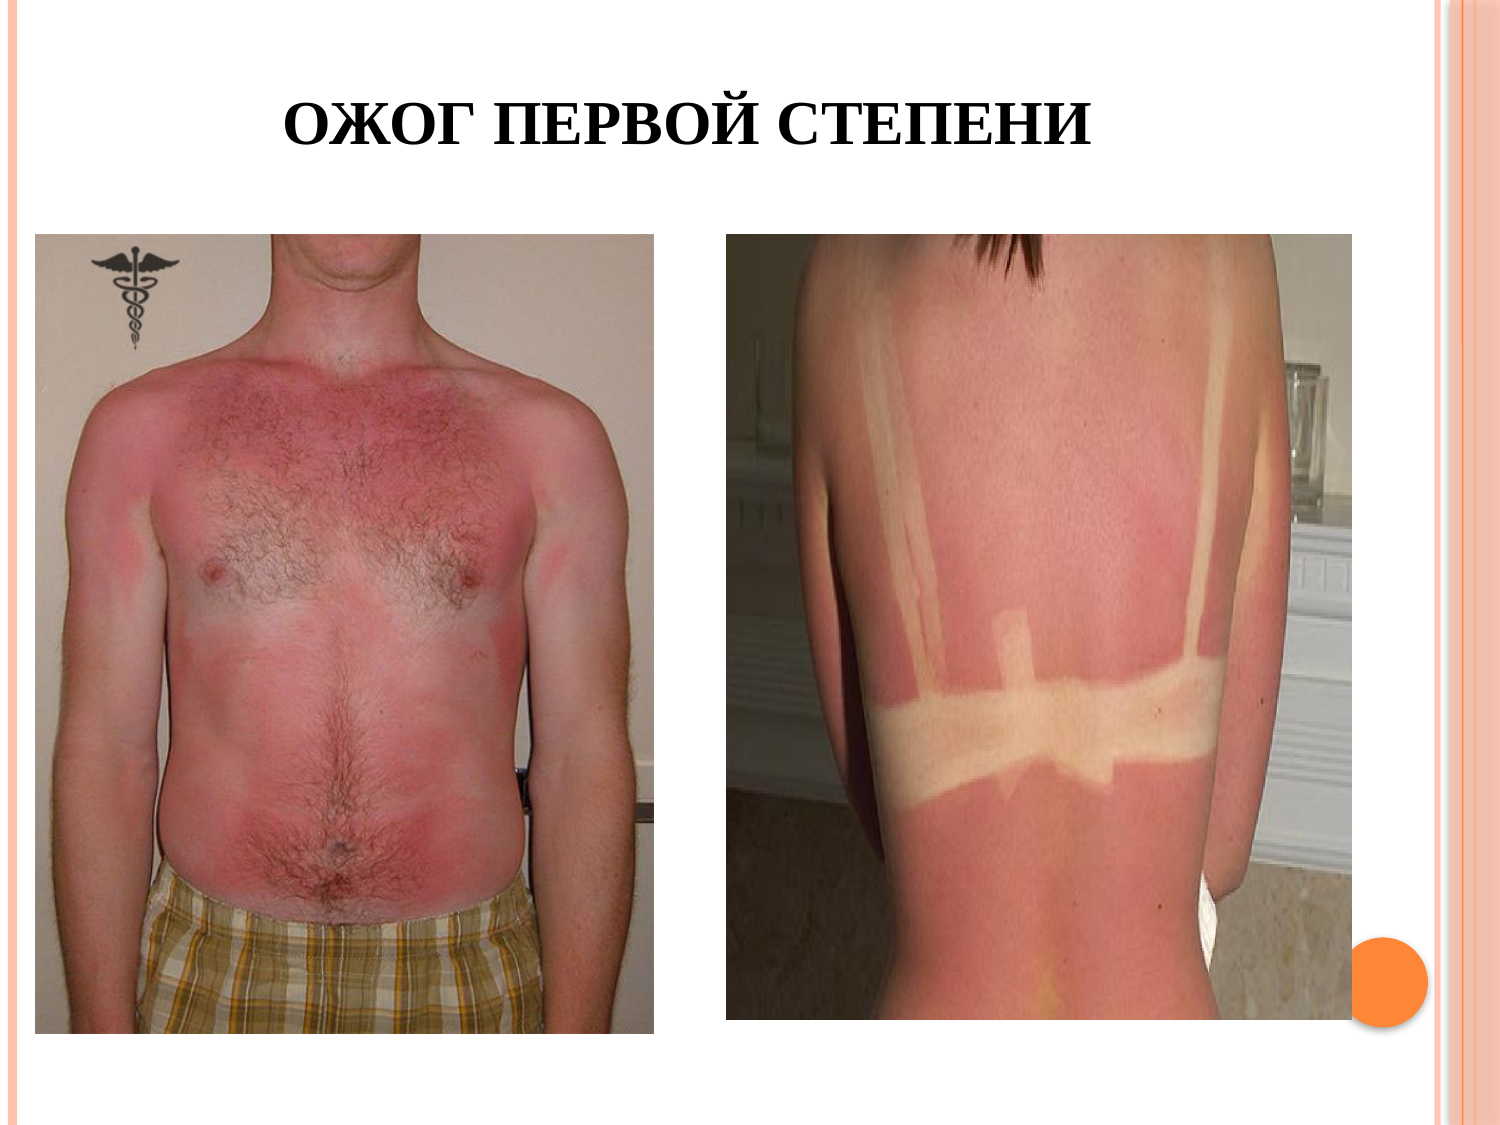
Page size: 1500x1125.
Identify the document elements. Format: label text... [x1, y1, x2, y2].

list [34, 233, 655, 1035]
title Ожог первой степени [75, 45, 1300, 164]
picture [726, 233, 1353, 1021]
